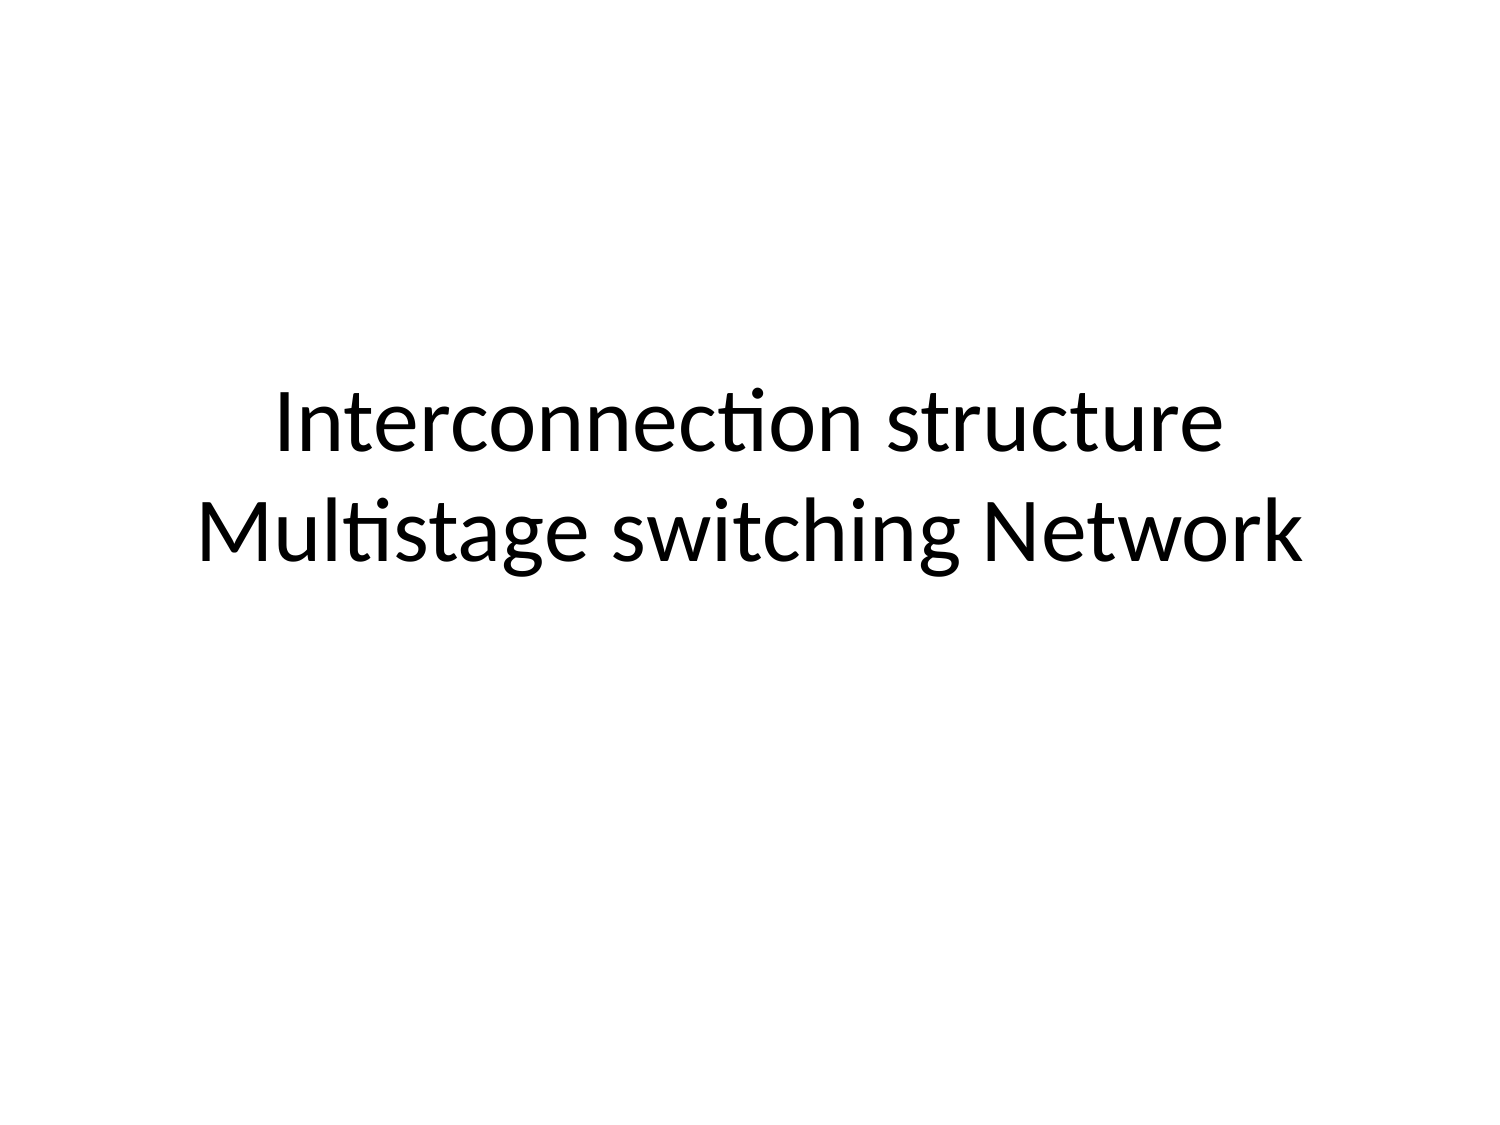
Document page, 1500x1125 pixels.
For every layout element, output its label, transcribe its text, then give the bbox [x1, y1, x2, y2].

title Interconnection structure Multistage switching Network [112, 349, 1388, 591]
